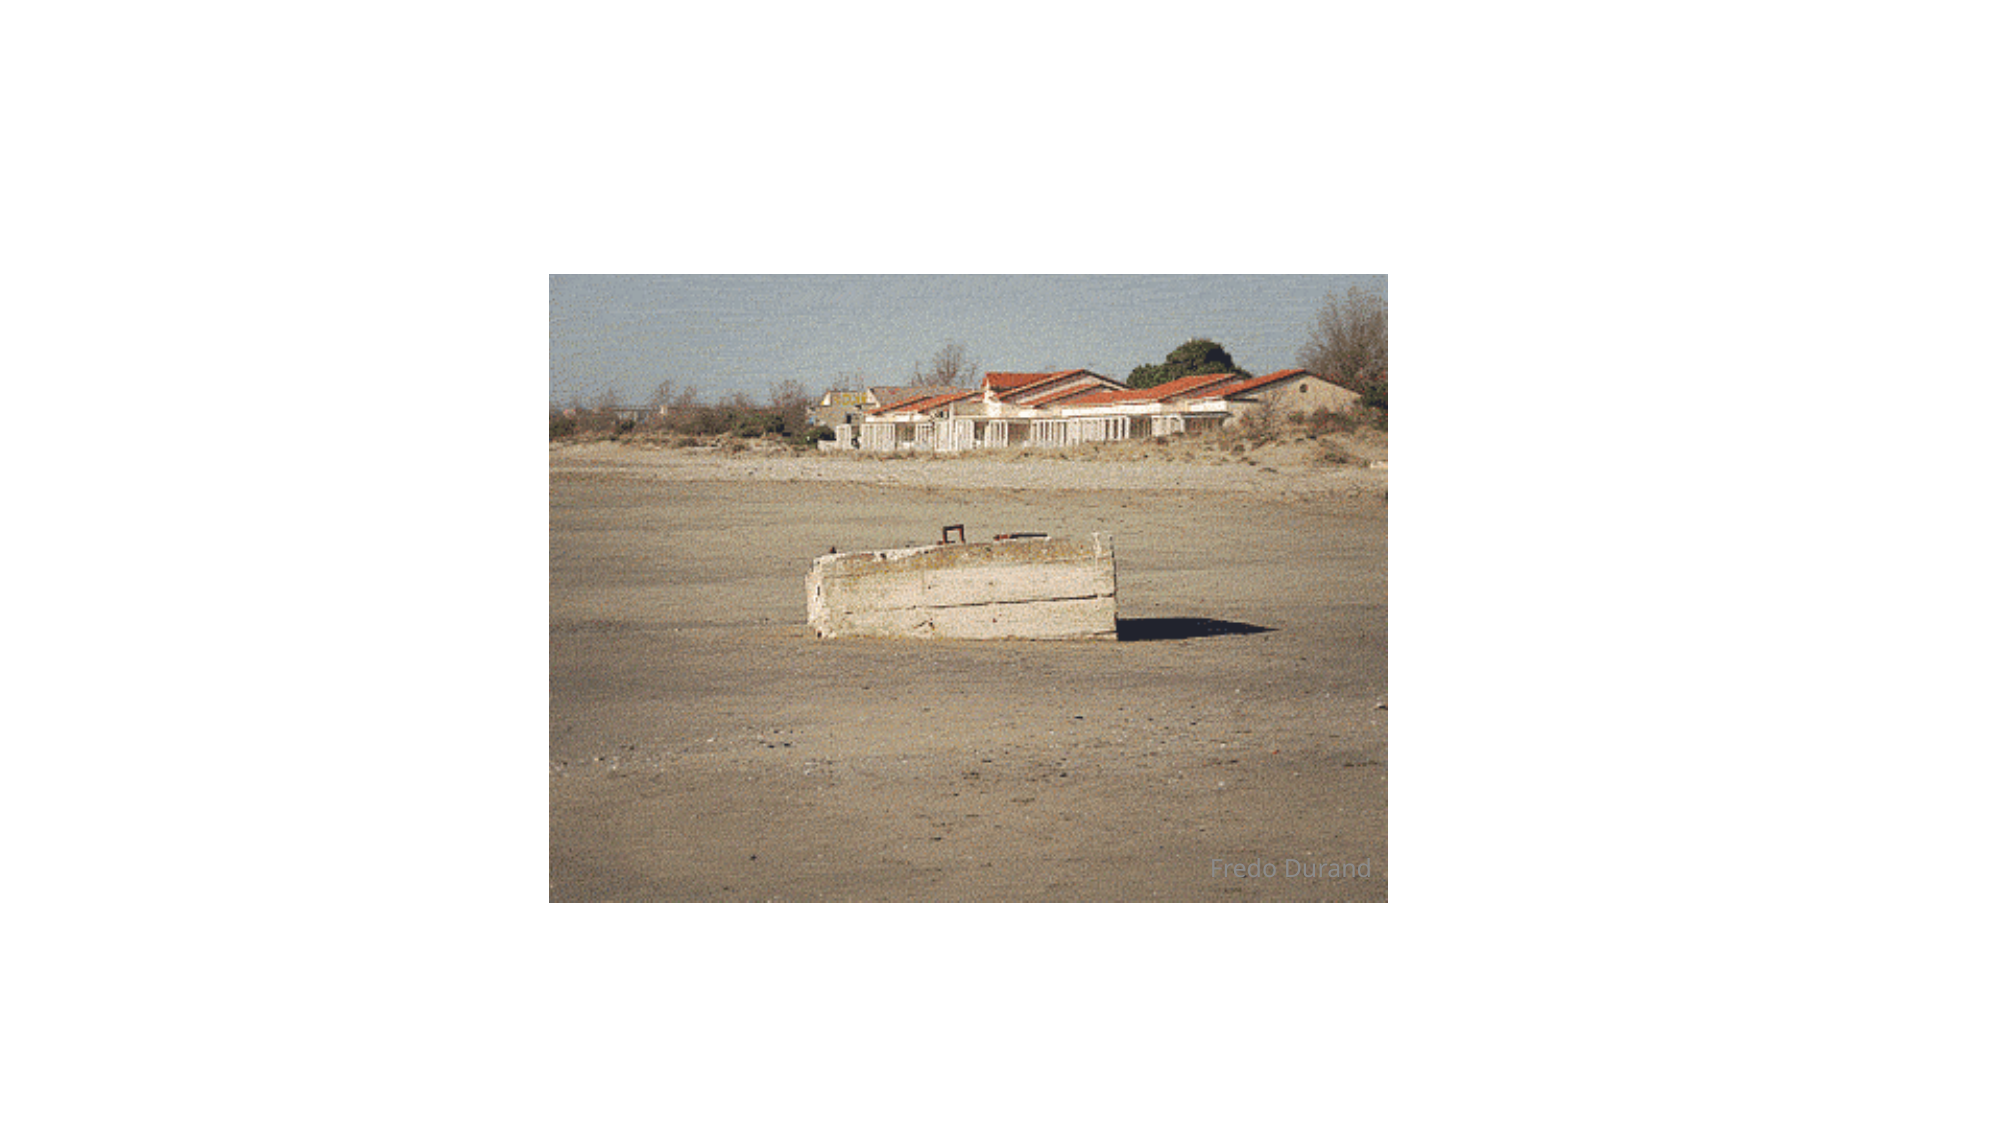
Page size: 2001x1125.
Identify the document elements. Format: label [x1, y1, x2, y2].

picture [549, 274, 1388, 903]
